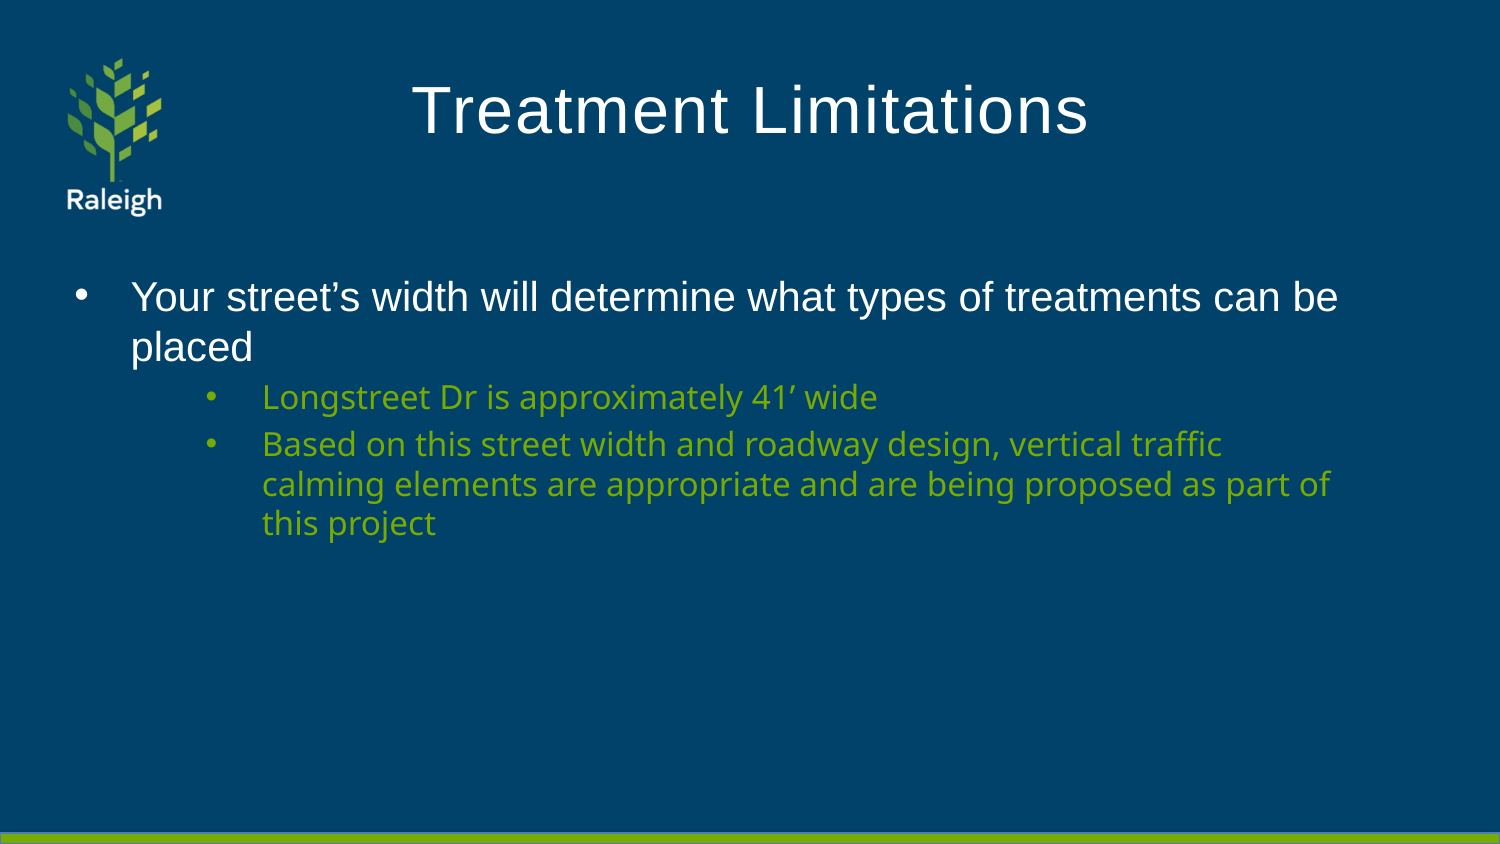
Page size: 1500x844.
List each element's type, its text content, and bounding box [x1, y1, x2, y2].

list Your street’s width will determine what types of treatments can be placed Longstreet Dr is approximately 41’ wide Based on this street width and roadway design, vertical traffic calming elements are appropriate and are being proposed as part of this project [74, 269, 1341, 815]
picture [30, 53, 199, 222]
title Treatment Limitations [152, 59, 1350, 157]
